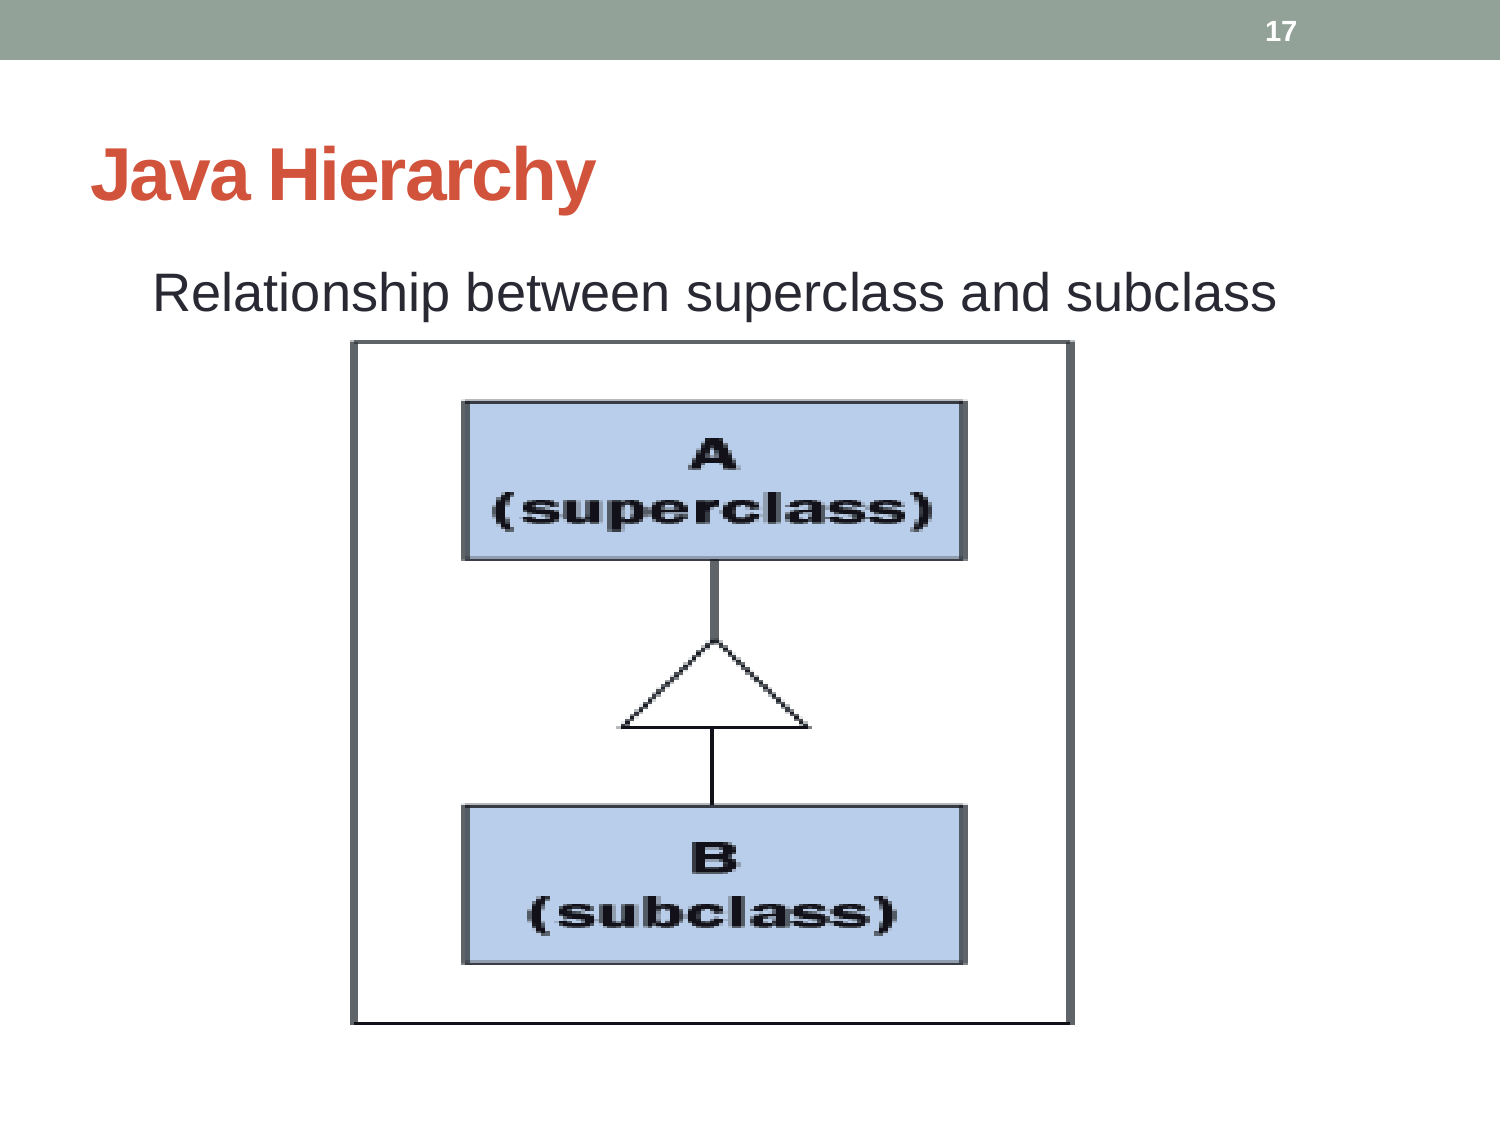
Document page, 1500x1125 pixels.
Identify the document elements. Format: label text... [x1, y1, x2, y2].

slide_number 17 [1250, 3, 1425, 57]
list Relationship between superclass and subclass [137, 249, 1375, 1088]
title Java Hierarchy [75, 107, 1425, 233]
picture [349, 339, 1076, 1026]
